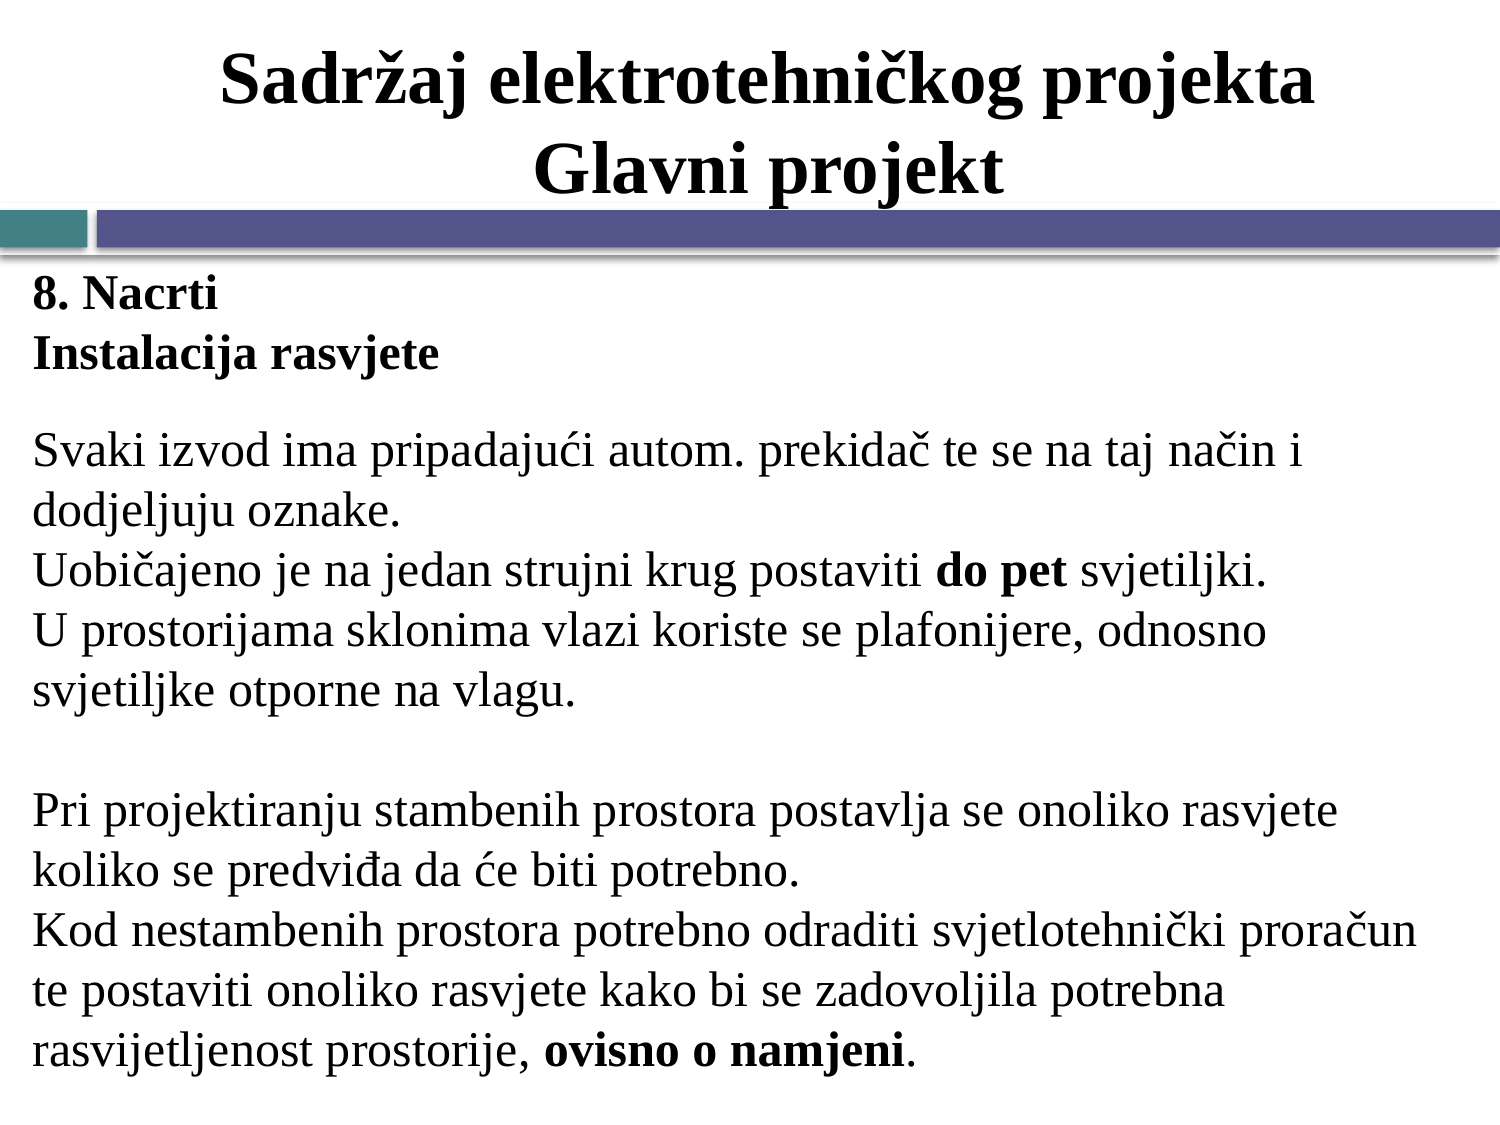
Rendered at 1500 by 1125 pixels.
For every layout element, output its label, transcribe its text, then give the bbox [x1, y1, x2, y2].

title Sadržaj elektrotehničkog projekta Glavni projekt [99, 37, 1438, 148]
text_box 8. Nacrti Instalacija rasvjete [17, 252, 1344, 388]
title Sadržaj elektrotehničkog projekta Glavni projekt [99, 150, 1438, 200]
text_box Svaki izvod ima pripadajući autom. prekidač te se na taj način i dodjeljuju oznake. Uobičajeno je na jedan strujni krug postaviti do pet svjetiljki. U prostorijama sklonima vlazi koriste se plafonijere, odnosno svjetiljke otporne na vlagu. Pri projektiranju stambenih prostora postavlja se onoliko rasvjete koliko se predviđa da će biti potrebno. Kod nestambenih prostora potrebno odraditi svjetlotehnički proračun te postaviti onoliko rasvjete kako bi se zadovoljila potrebna rasvijetljenost prostorije, ovisno o namjeni. [17, 408, 1436, 1084]
